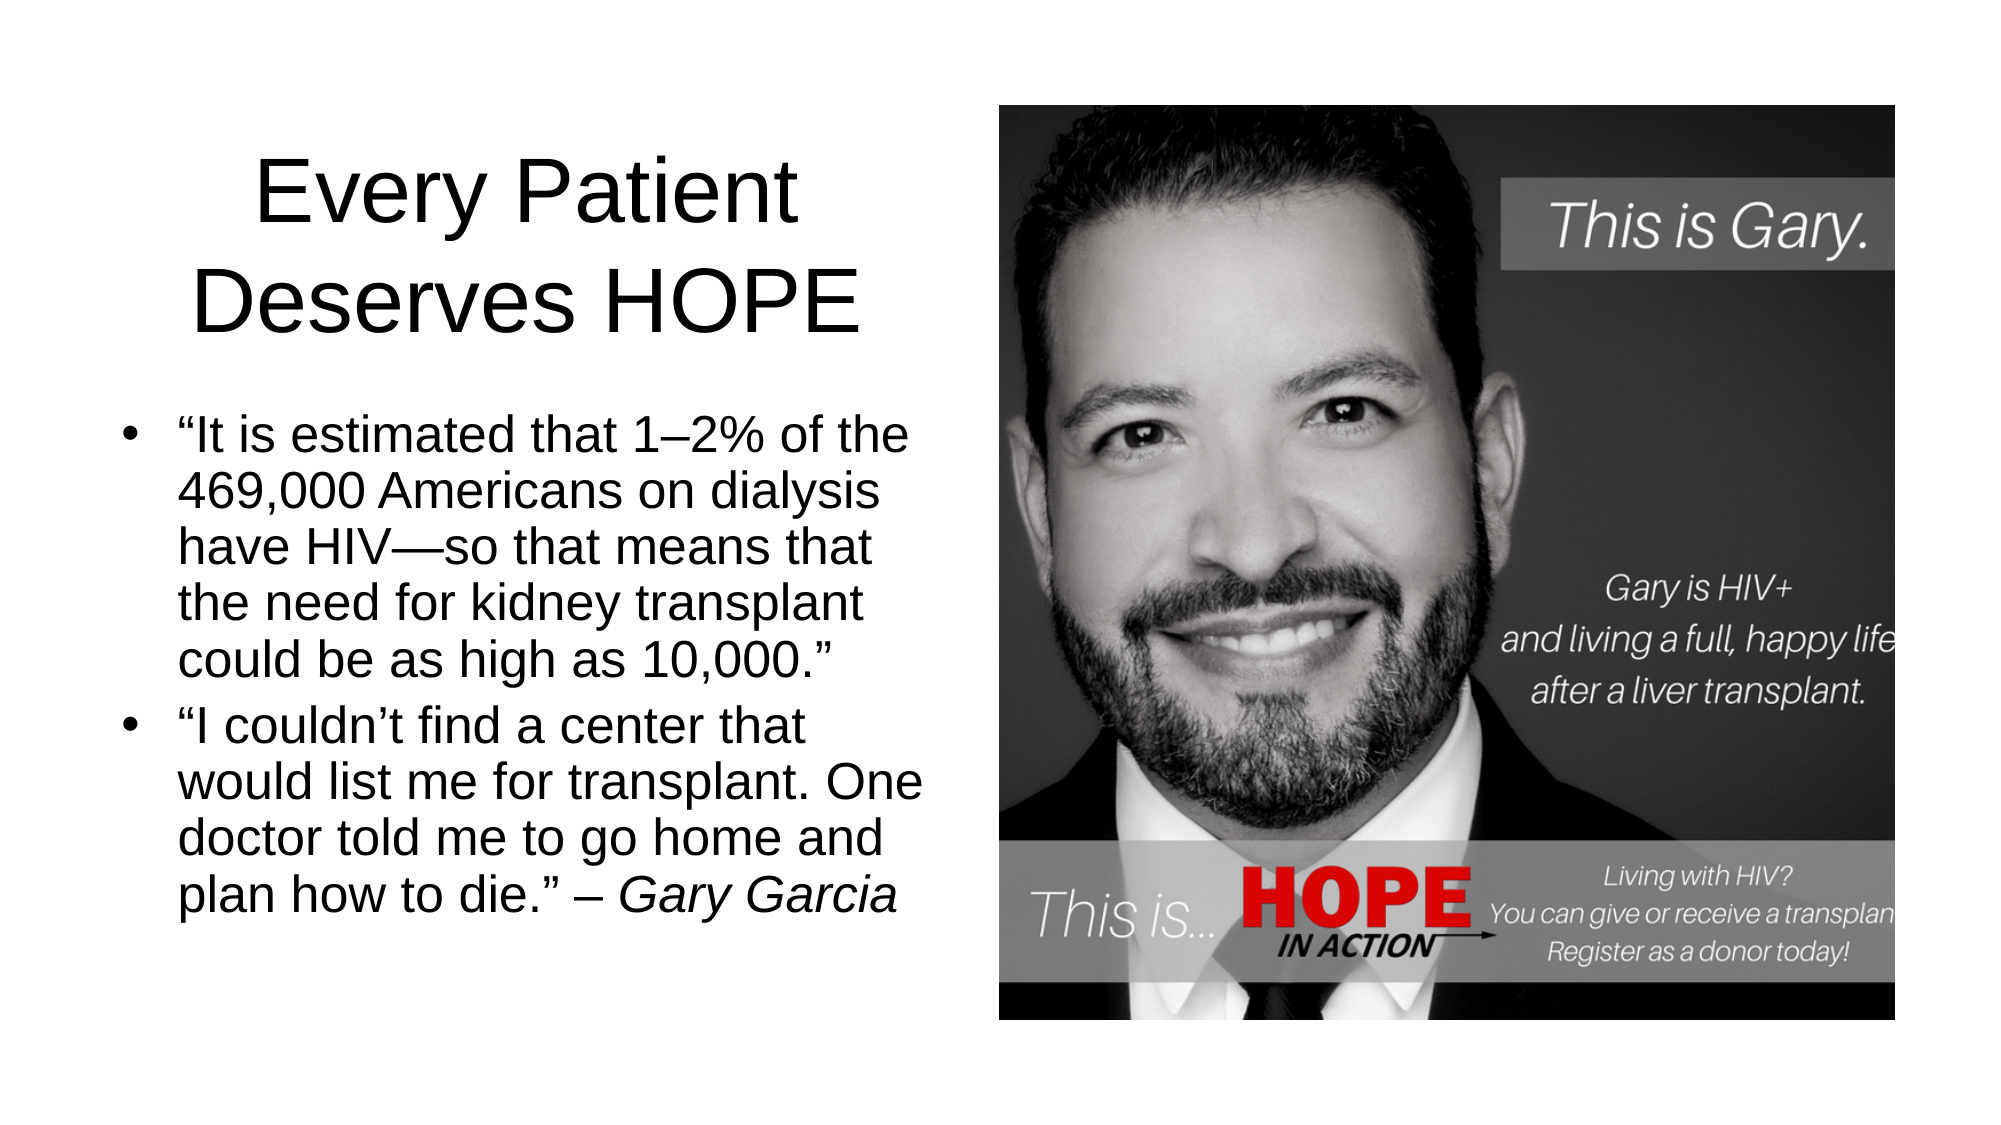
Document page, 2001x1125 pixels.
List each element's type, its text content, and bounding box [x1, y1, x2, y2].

list “It is estimated that 1–2% of the 469,000 Americans on dialysis have HIV—so that means that the need for kidney transplant could be as high as 10,000.” “I couldn’t find a center that would list me for transplant. One doctor told me to go home and plan how to die.” – Gary Garcia [106, 399, 948, 1021]
picture [998, 104, 1896, 1021]
title Every Patient Deserves HOPE [106, 103, 948, 379]
